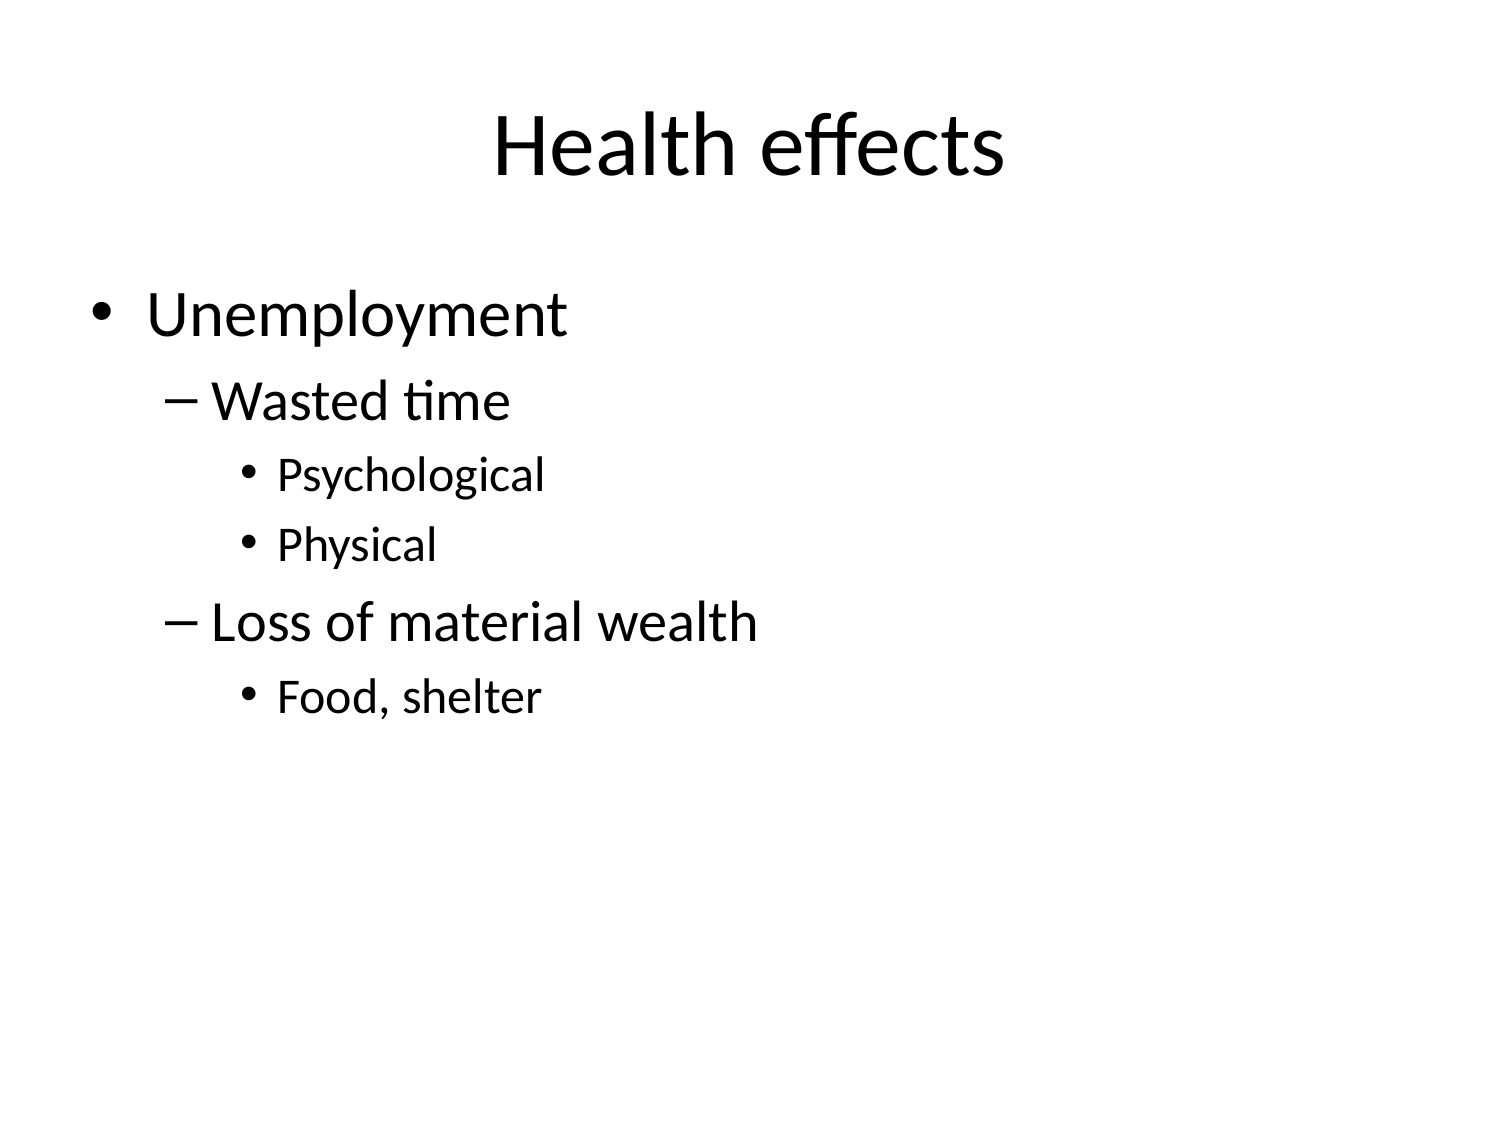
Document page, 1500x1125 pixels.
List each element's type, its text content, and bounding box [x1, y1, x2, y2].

title Health effects [75, 45, 1425, 233]
list Unemployment Wasted time Psychological Physical Loss of material wealth Food, shelter [75, 262, 1425, 1005]
